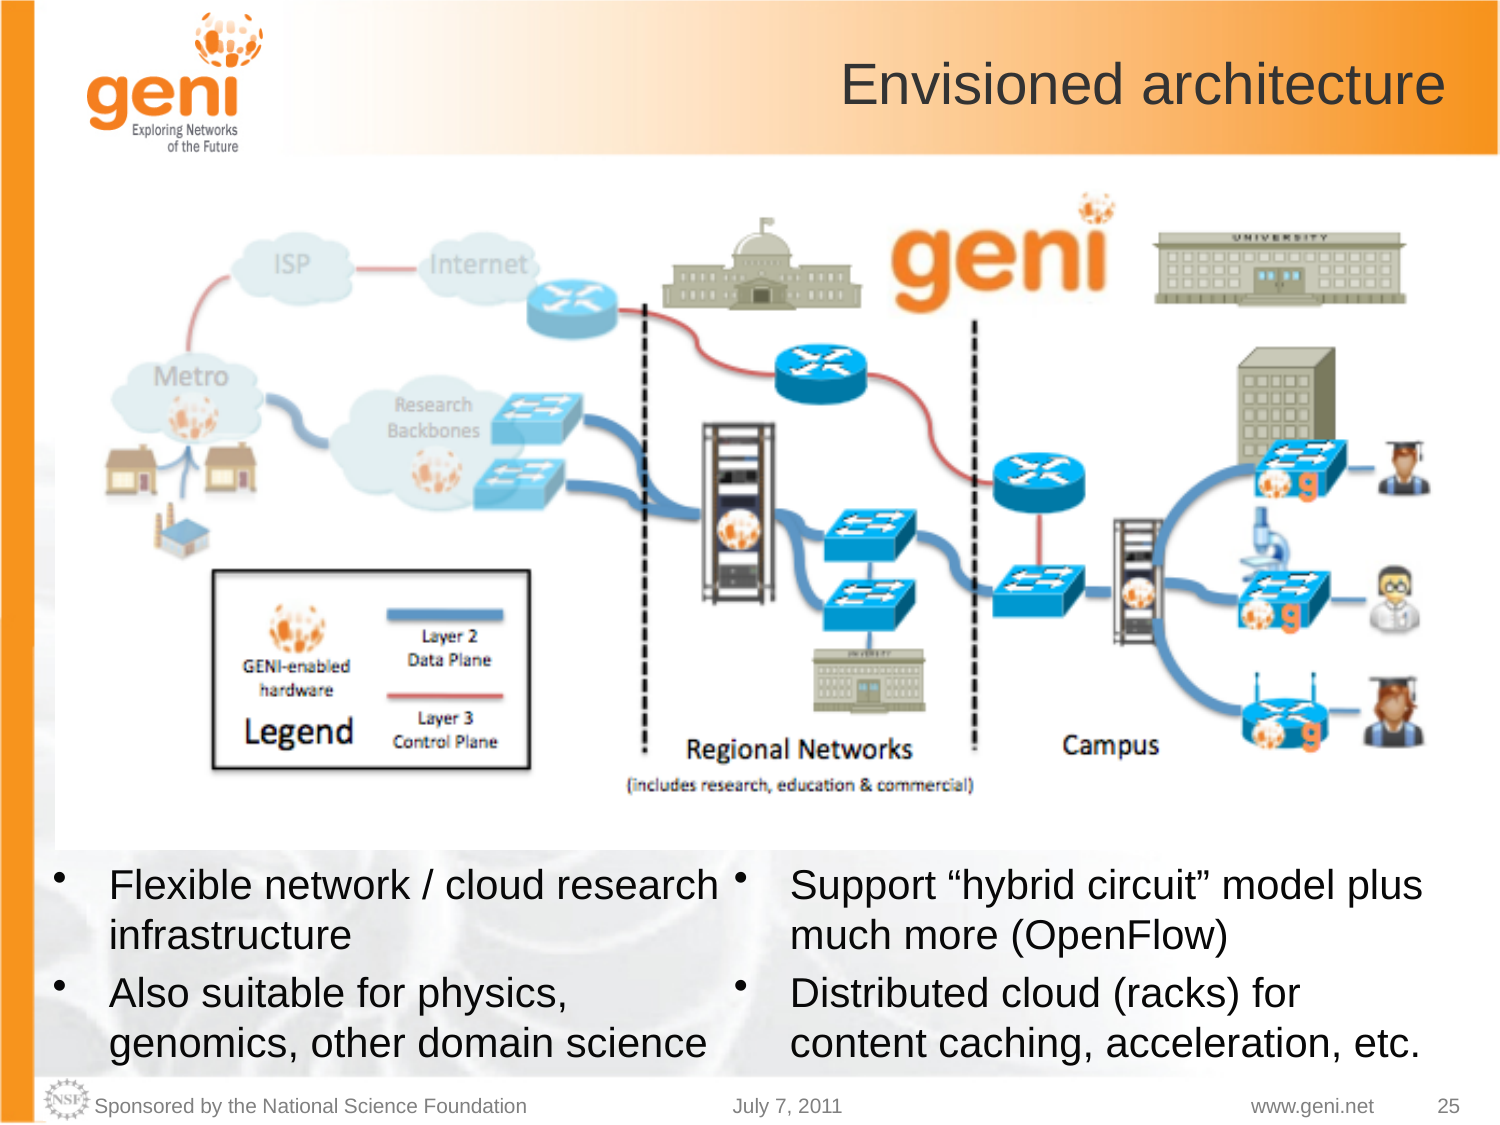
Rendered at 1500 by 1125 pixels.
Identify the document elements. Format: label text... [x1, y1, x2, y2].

list Support “hybrid circuit” model plus much more (OpenFlow) Distributed cloud (racks) for content caching, acceleration, etc. [718, 860, 1463, 1025]
list Flexible network / cloud research infrastructure Also suitable for physics, genomics, other domain science [37, 849, 718, 1025]
picture [0, 0, 1500, 1125]
title Envisioned architecture [112, 0, 1463, 160]
